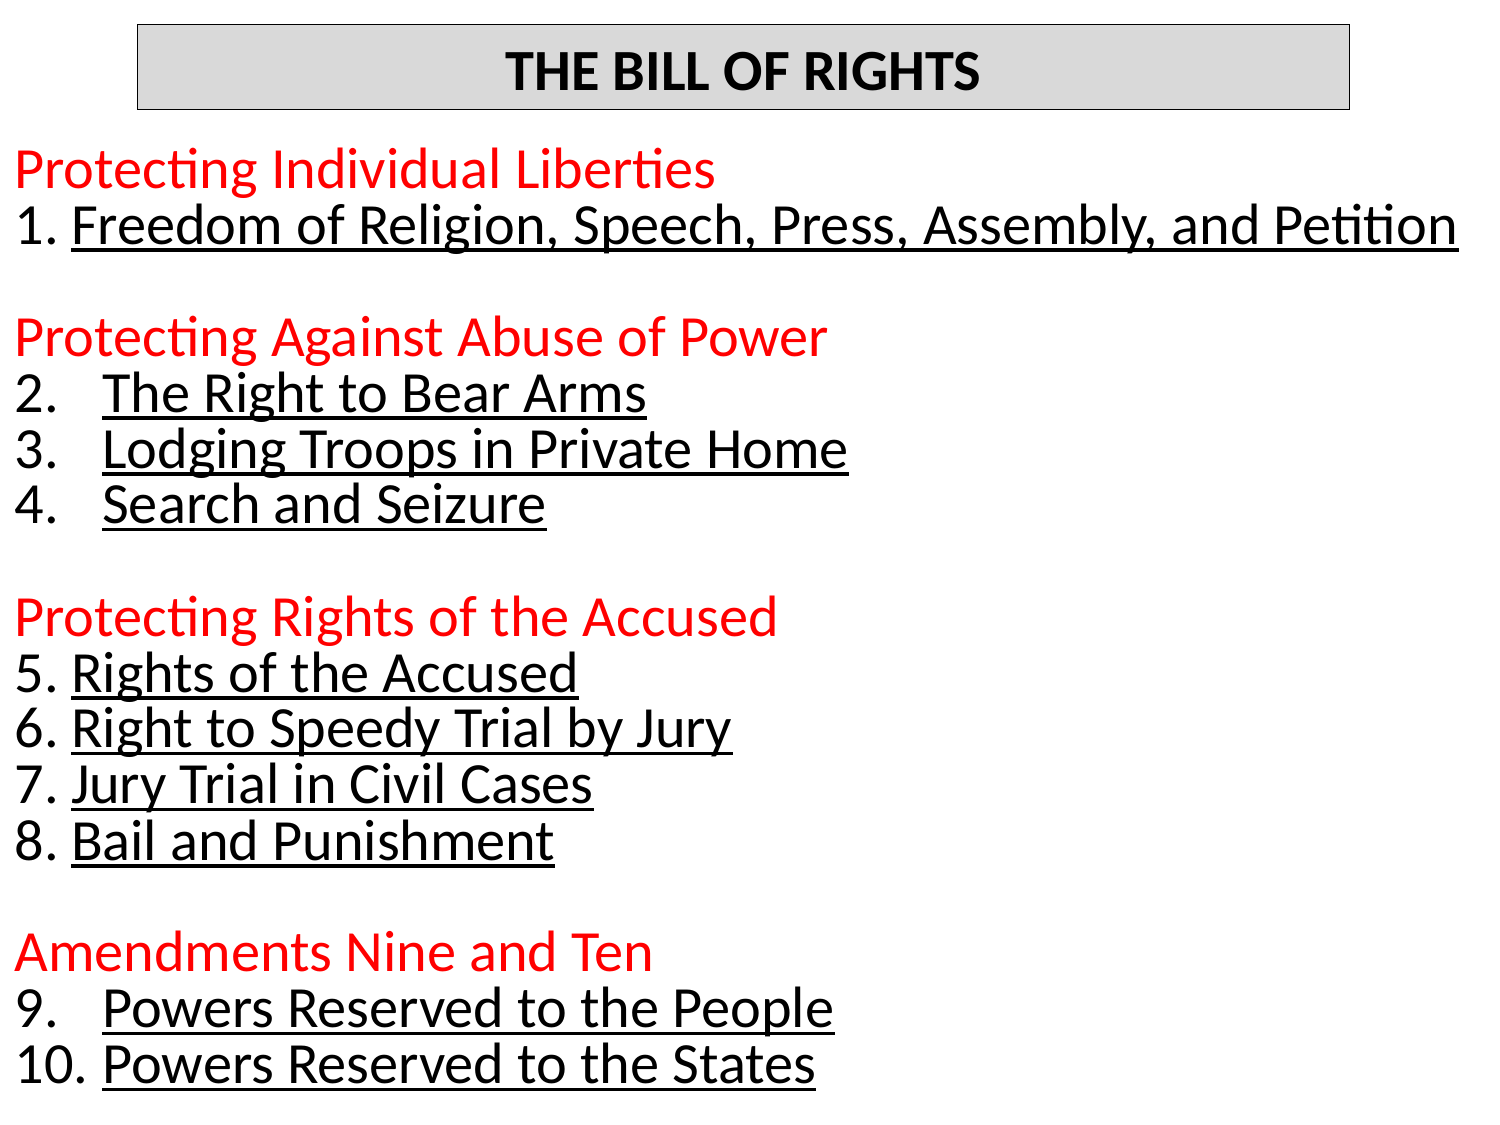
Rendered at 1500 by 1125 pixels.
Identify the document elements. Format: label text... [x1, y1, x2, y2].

text_box Protecting Individual Liberties Freedom of Religion, Speech, Press, Assembly, and Petition Protecting Against Abuse of Power The Right to Bear Arms Lodging Troops in Private Home Search and Seizure Protecting Rights of the Accused Rights of the Accused Right to Speedy Trial by Jury Jury Trial in Civil Cases Bail and Punishment Amendments Nine and Ten Powers Reserved to the People Powers Reserved to the States [0, 136, 1500, 1103]
text_box THE BILL OF RIGHTS [137, 24, 1350, 110]
